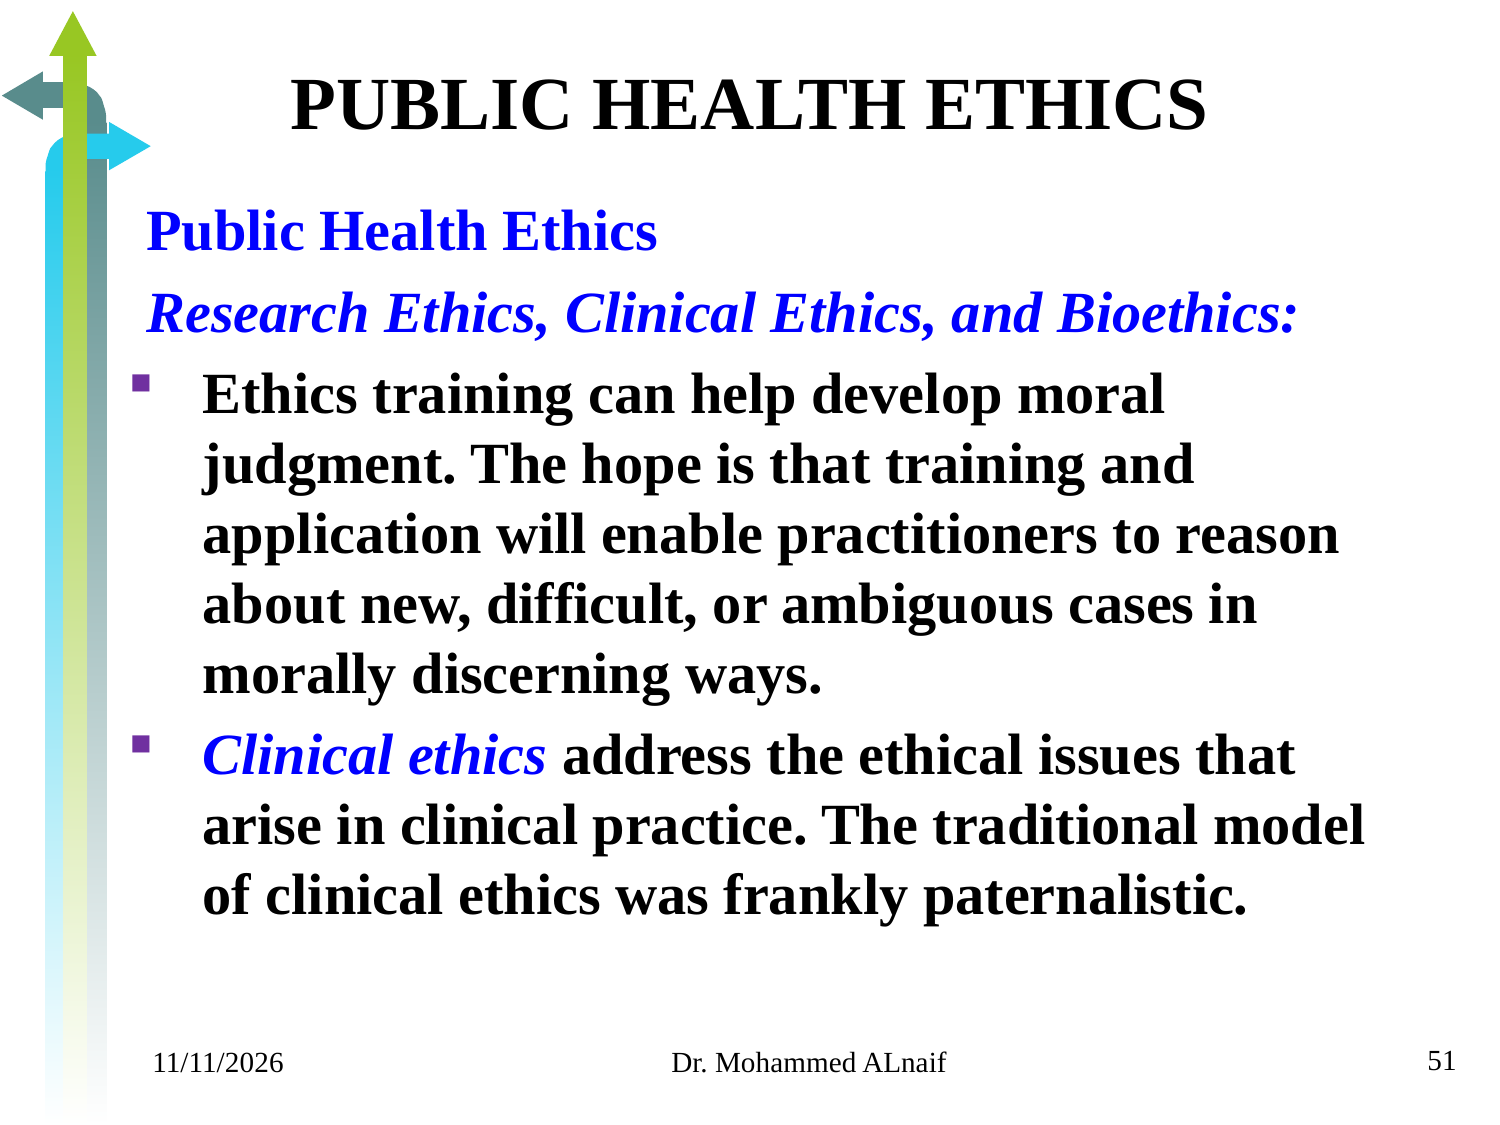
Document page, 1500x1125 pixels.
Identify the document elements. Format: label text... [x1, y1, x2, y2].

list Public Health Ethics Research Ethics, Clinical Ethics, and Bioethics: Ethics training can help develop moral judgment. The hope is that training and application will enable practitioners to reason about new, difficult, or ambiguous cases in morally discerning ways. Clinical ethics address the ethical issues that arise in clinical practice. The traditional model of clinical ethics was frankly paternalistic. [112, 184, 1438, 1001]
footer Dr. Mohammed ALnaif [571, 1023, 1047, 1099]
slide_number 51 [1074, 1021, 1473, 1097]
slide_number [137, 1022, 540, 1098]
title PUBLIC HEALTH ETHICS [75, 37, 1425, 163]
